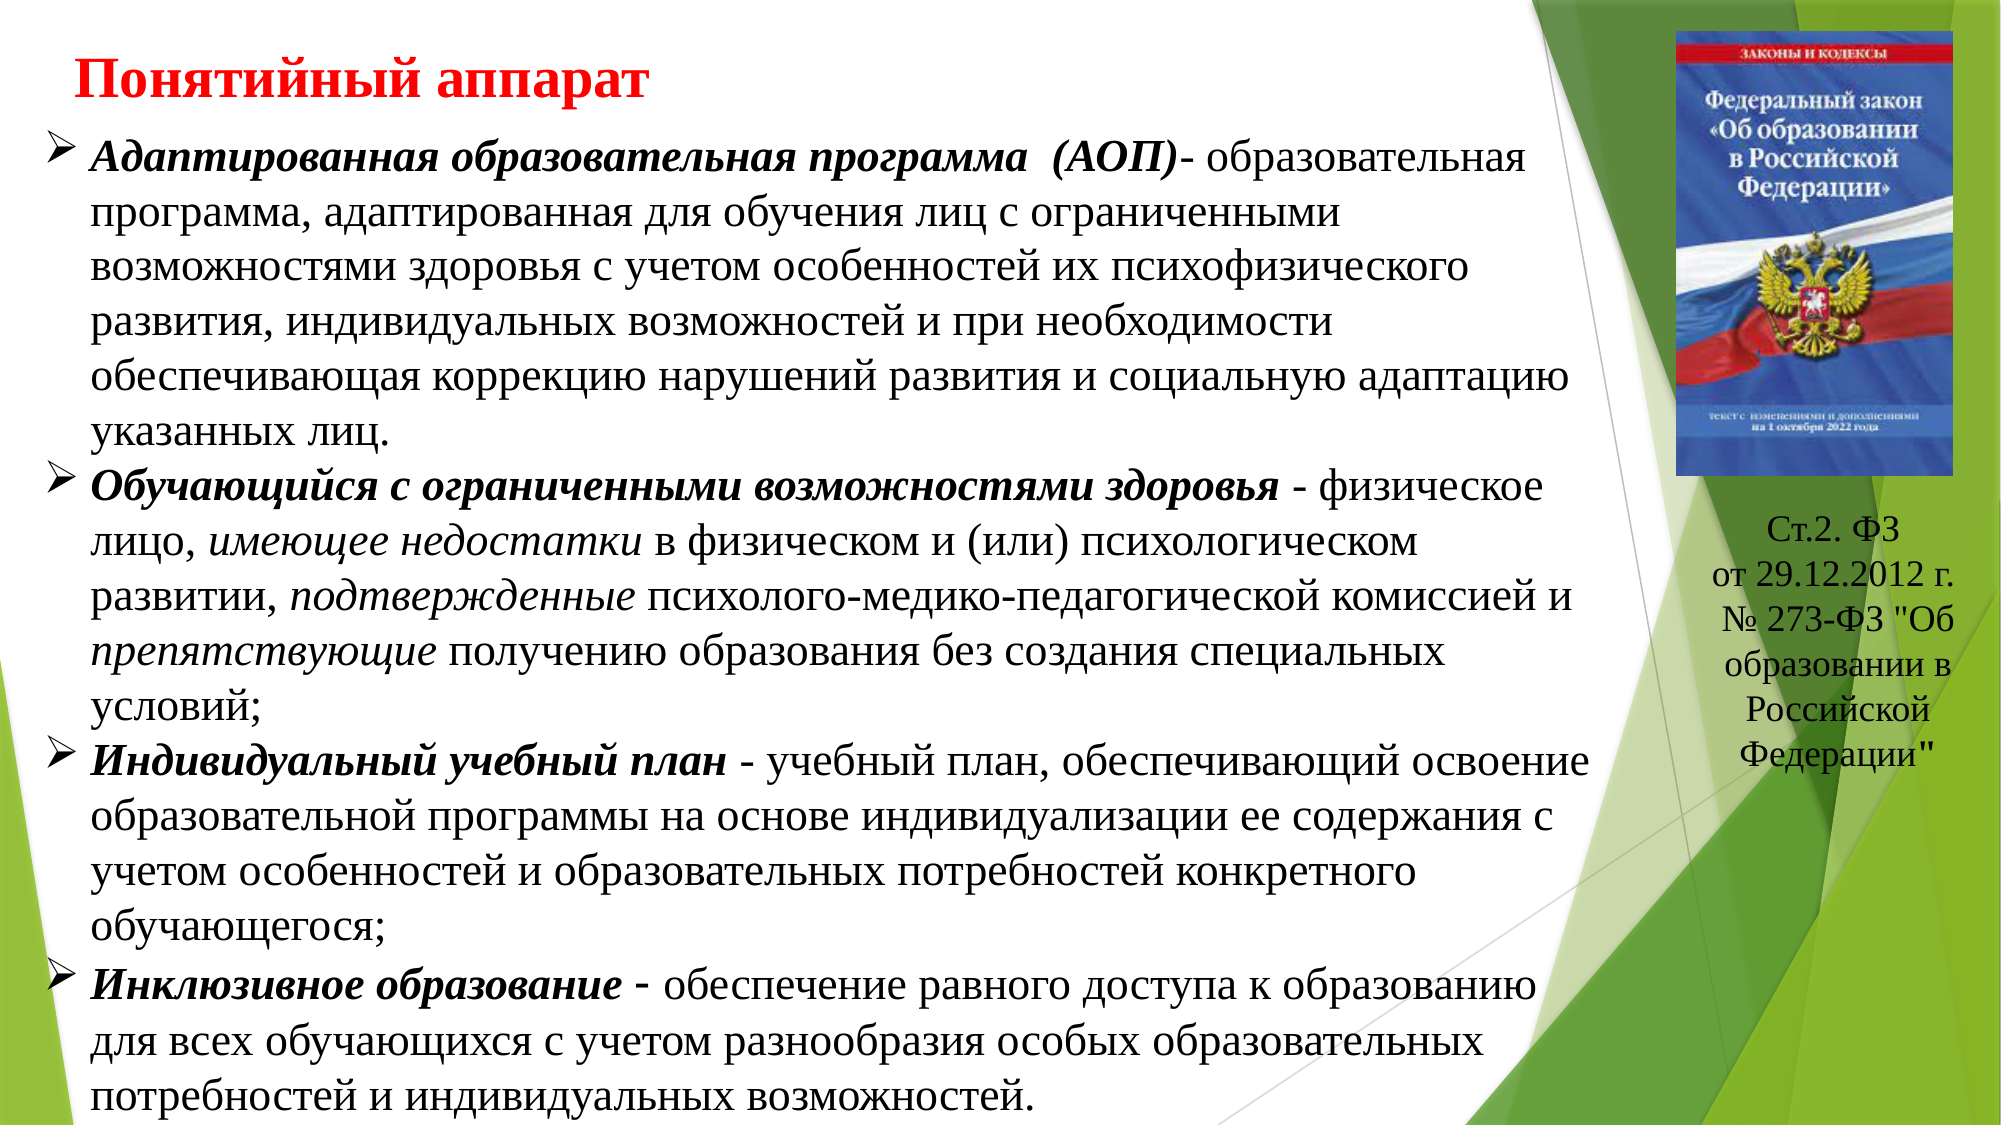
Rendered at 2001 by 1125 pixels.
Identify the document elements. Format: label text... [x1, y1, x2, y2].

text_box Понятийный аппарат [59, 31, 1577, 117]
text_box Ст.2. ФЗ от 29.12.2012 г. № 273-ФЗ "Об образовании в Российской Федерации" [1676, 496, 2000, 782]
picture [1675, 31, 1954, 477]
text_box Адаптированная образовательная программа (АОП)- образовательная программа, адаптированная для обучения лиц с ограниченными возможностями здоровья с учетом особенностей их психофизического развития, индивидуальных возможностей и при необходимости обеспечивающая коррекцию нарушений развития и социальную адаптацию указанных лиц. Обучающийся с ограниченными возможностями здоровья - физическое лицо, имеющее недостатки в физическом и (или) психологическом развитии, подтвержденные психолого-медико-педагогической комиссией и препятствующие получению образования без создания специальных условий; Индивидуальный учебный план - учебный план, обеспечивающий освоение образовательной программы на основе индивидуализации ее содержания с учетом особенностей и образовательных потребностей конкретного обучающегося; Инклюзивное образование - обеспечение равного доступа к образованию для всех обучающихся с учетом разнообразия особых образовательных потребностей и индивидуальных возможностей. [28, 117, 1621, 1125]
